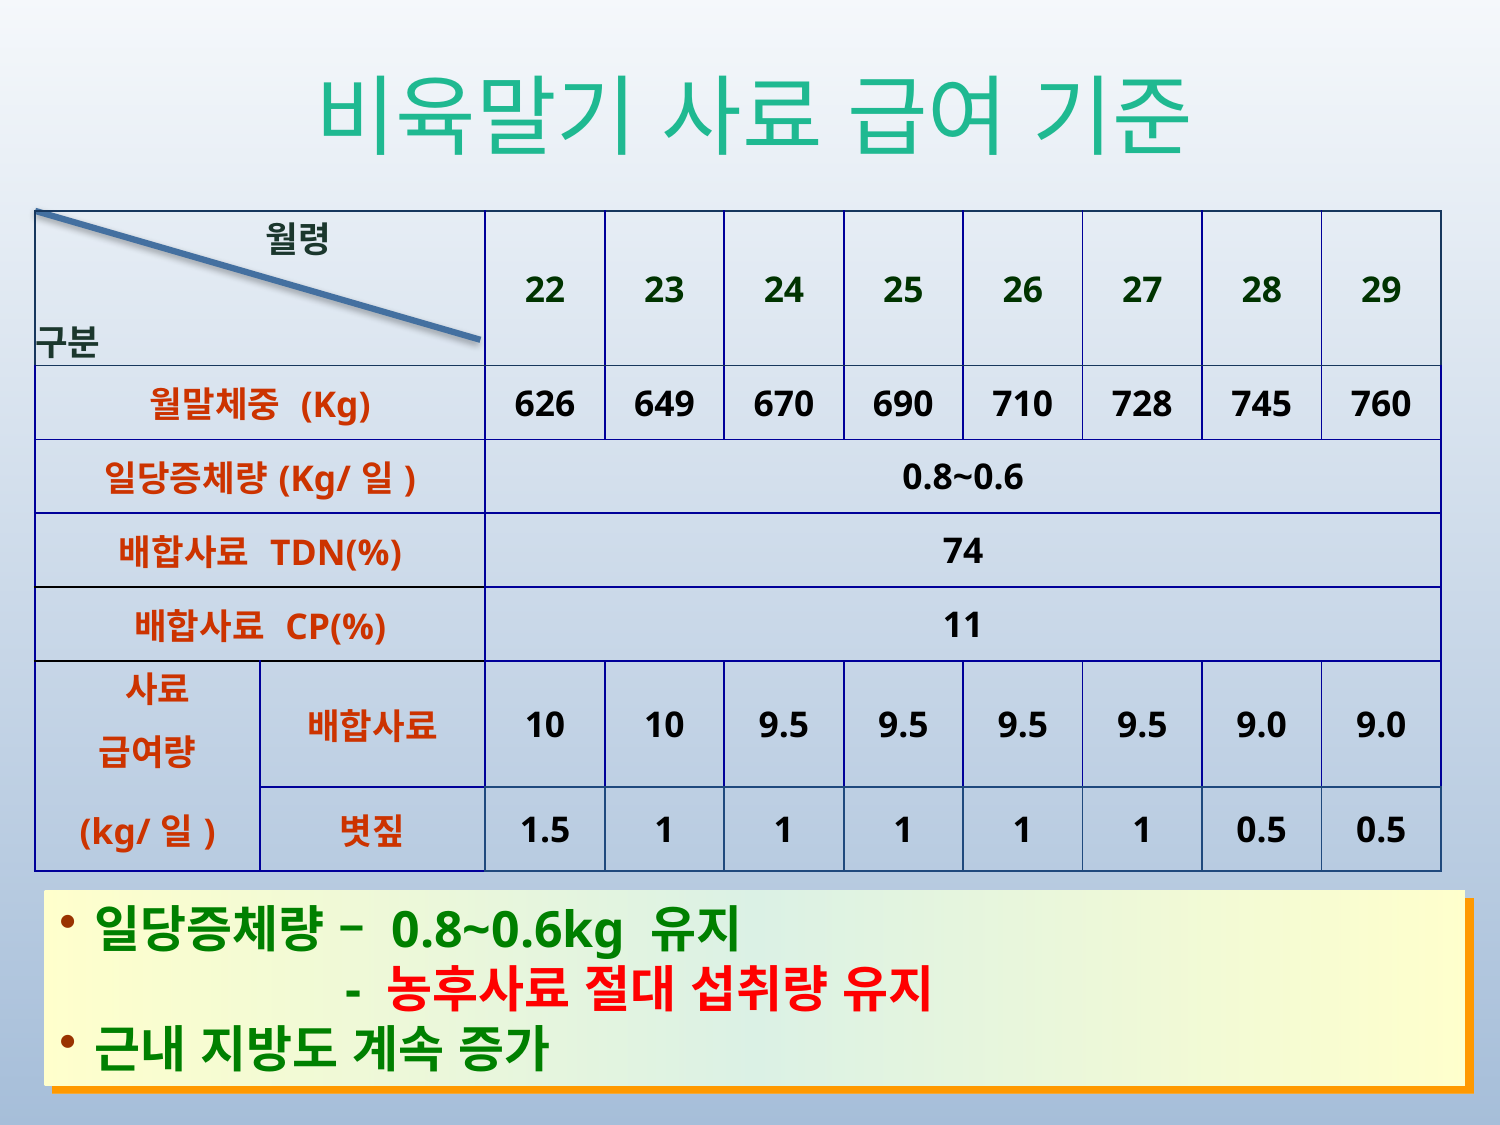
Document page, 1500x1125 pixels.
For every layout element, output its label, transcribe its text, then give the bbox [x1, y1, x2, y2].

table_cell 9.5 [1083, 662, 1201, 786]
table_header 29 [1322, 212, 1440, 365]
table_cell 670 [725, 366, 843, 439]
table_cell 1 [725, 788, 843, 870]
table_header 22 [486, 212, 604, 365]
table_cell 볏짚 [261, 788, 484, 870]
table_cell 649 [606, 366, 723, 439]
table_header 25 [845, 212, 962, 365]
table_header 24 [725, 212, 843, 365]
table_cell 9.5 [725, 662, 843, 786]
table_cell 배합사료 [261, 662, 484, 786]
table_cell 0.5 [1322, 788, 1440, 870]
table_cell 1 [964, 788, 1082, 870]
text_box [34, 210, 481, 341]
table_cell 0.8~0.6 [486, 440, 1440, 512]
title 비육말기 사료 급여 기준 [116, 19, 1393, 208]
table_cell 배합사료 TDN(%) [36, 514, 484, 586]
table_cell 9.5 [964, 662, 1082, 786]
table_cell 9.0 [1322, 662, 1440, 786]
table_cell 일당증체량(Kg/일) [36, 440, 484, 512]
table_cell 74 [486, 514, 1440, 586]
table_cell 9.5 [845, 662, 962, 786]
table_cell 1 [606, 788, 723, 870]
table_cell 710 [964, 366, 1082, 439]
table_cell 급여량 [36, 713, 259, 787]
table_cell 690 [845, 366, 962, 439]
table_cell 월말체중 (Kg) [36, 366, 484, 439]
table_cell 사료 [36, 662, 259, 713]
table_cell 9.0 [1203, 662, 1321, 786]
text_box 일당증체량 – 0.8~0.6kg 유지 - 농후사료 절대 섭취량 유지 근내 지방도 계속 증가 [44, 890, 1465, 1086]
table_cell 배합사료 CP(%) [36, 588, 484, 660]
table_header 27 [1083, 212, 1201, 365]
table_cell 10 [486, 662, 604, 786]
table_cell 1 [1083, 788, 1201, 870]
table_cell 728 [1083, 366, 1201, 439]
table_cell 10 [606, 662, 723, 786]
table_cell 745 [1203, 366, 1321, 439]
table_cell (kg/일) [36, 787, 259, 870]
table_cell 1 [845, 788, 962, 870]
table_cell 760 [1322, 366, 1440, 439]
table_cell 0.5 [1203, 788, 1321, 870]
table_header 26 [964, 212, 1082, 365]
table_header 23 [606, 212, 723, 365]
table_header 월령 구분 [36, 344, 484, 365]
table_header 28 [1203, 212, 1321, 365]
table_cell 11 [486, 588, 1440, 660]
table_cell 1.5 [486, 788, 604, 870]
table_cell 626 [486, 366, 604, 439]
